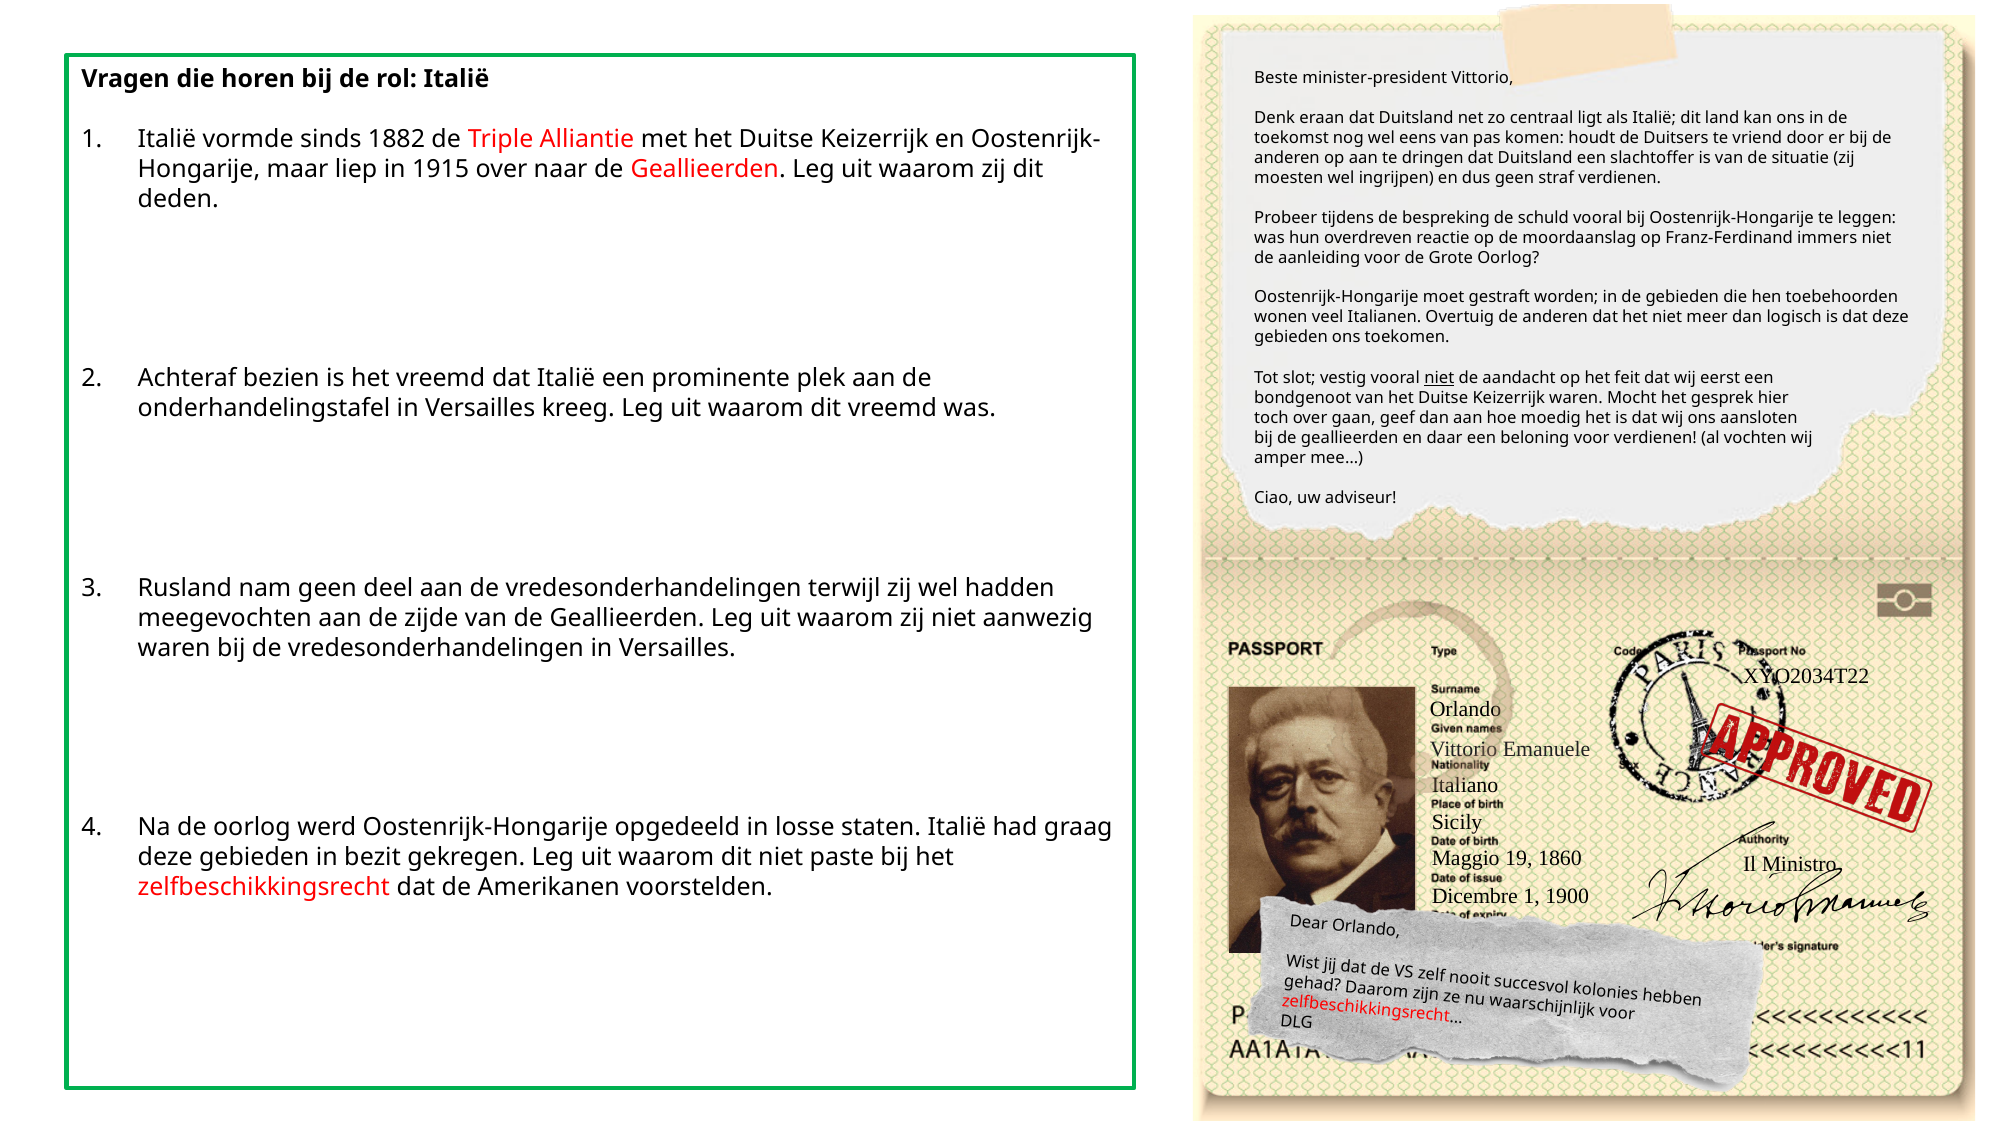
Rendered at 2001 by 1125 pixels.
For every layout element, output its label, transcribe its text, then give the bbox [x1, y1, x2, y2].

picture [1045, 4, 2001, 1121]
text_box Vragen die horen bij de rol: Italië Italië vormde sinds 1882 de Triple Alliantie met het Duitse Keizerrijk en Oostenrijk-Hongarije, maar liep in 1915 over naar de Geallieerden. Leg uit waarom zij dit deden. Achteraf bezien is het vreemd dat Italië een prominente plek aan de onderhandelingstafel in Versailles kreeg. Leg uit waarom dit vreemd was. Rusland nam geen deel aan de vredesonderhandelingen terwijl zij wel hadden meegevochten aan de zijde van de Geallieerden. Leg uit waarom zij niet aanwezig waren bij de vredesonderhandelingen in Versailles. Na de oorlog werd Oostenrijk-Hongarije opgedeeld in losse staten. Italië had graag deze gebieden in bezit gekregen. Leg uit waarom dit niet paste bij het zelfbeschikkingsrecht dat de Amerikanen voorstelden. [66, 55, 1134, 1089]
